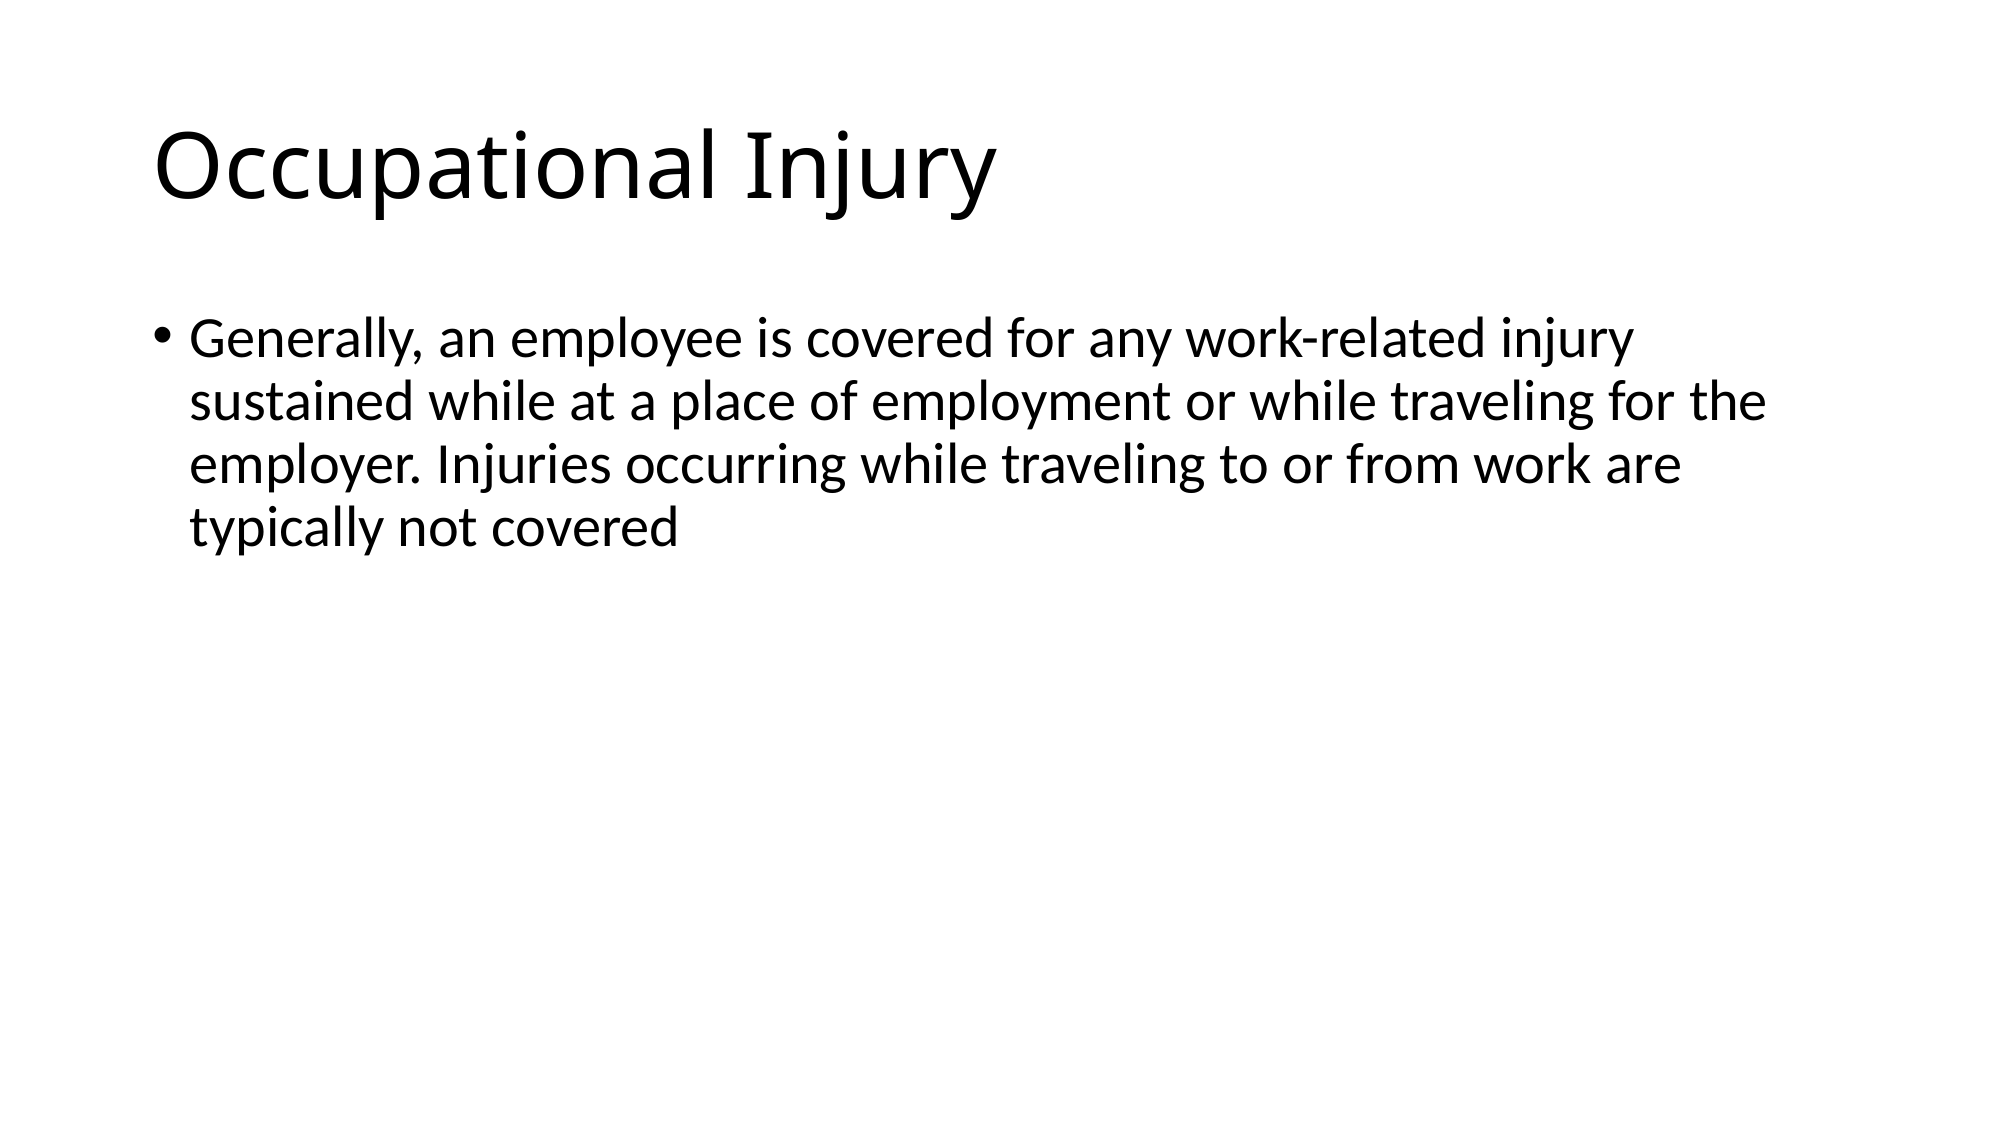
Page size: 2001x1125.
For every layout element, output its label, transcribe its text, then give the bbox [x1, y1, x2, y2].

title Occupational Injury [137, 59, 1863, 278]
list Generally, an employee is covered for any work-related injury sustained while at a place of employment or while traveling for the employer. Injuries occurring while traveling to or from work are typically not covered [137, 299, 1863, 1014]
